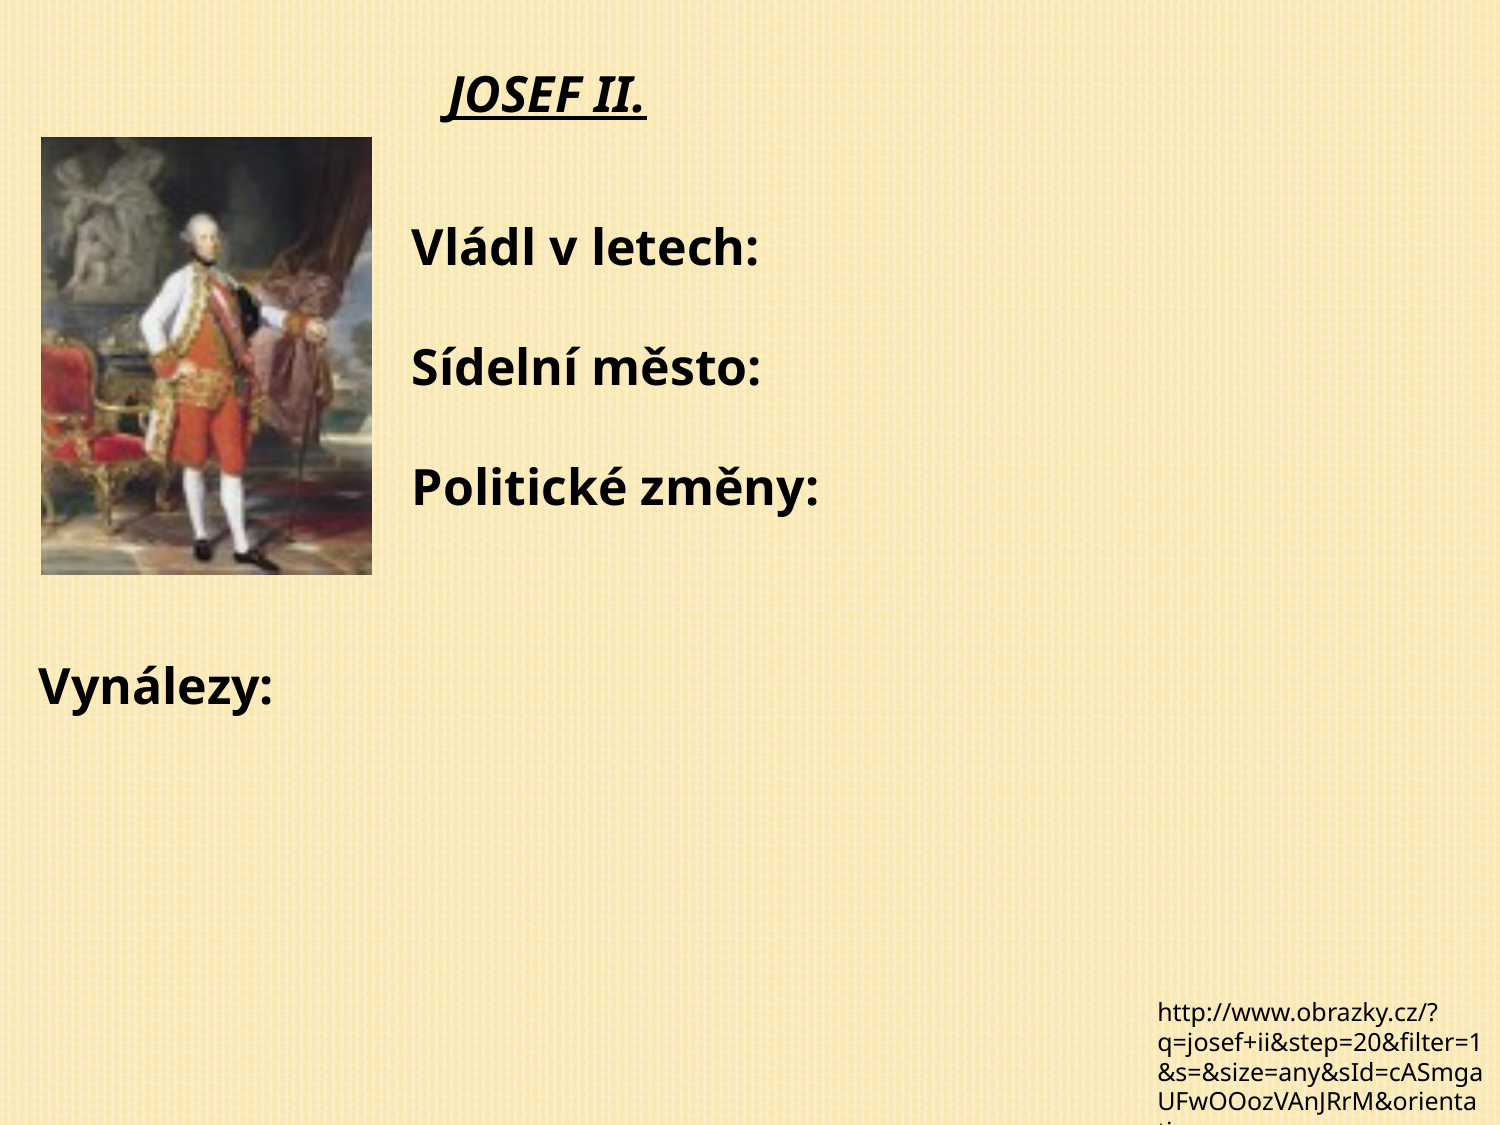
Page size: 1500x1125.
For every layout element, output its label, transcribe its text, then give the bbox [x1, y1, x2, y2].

text_box JOSEF II. [433, 54, 663, 130]
text_box http://www.obrazky.cz/?q=josef+ii&step=20&filter=1&s=&size=any&sId=cASmgaUFwOOozVAnJRrM&orientation= [1142, 988, 1500, 1125]
text_box Vládl v letech: Sídelní město: Politické změny: [397, 208, 835, 643]
picture [40, 136, 373, 575]
text_box Vynálezy: [23, 647, 289, 723]
